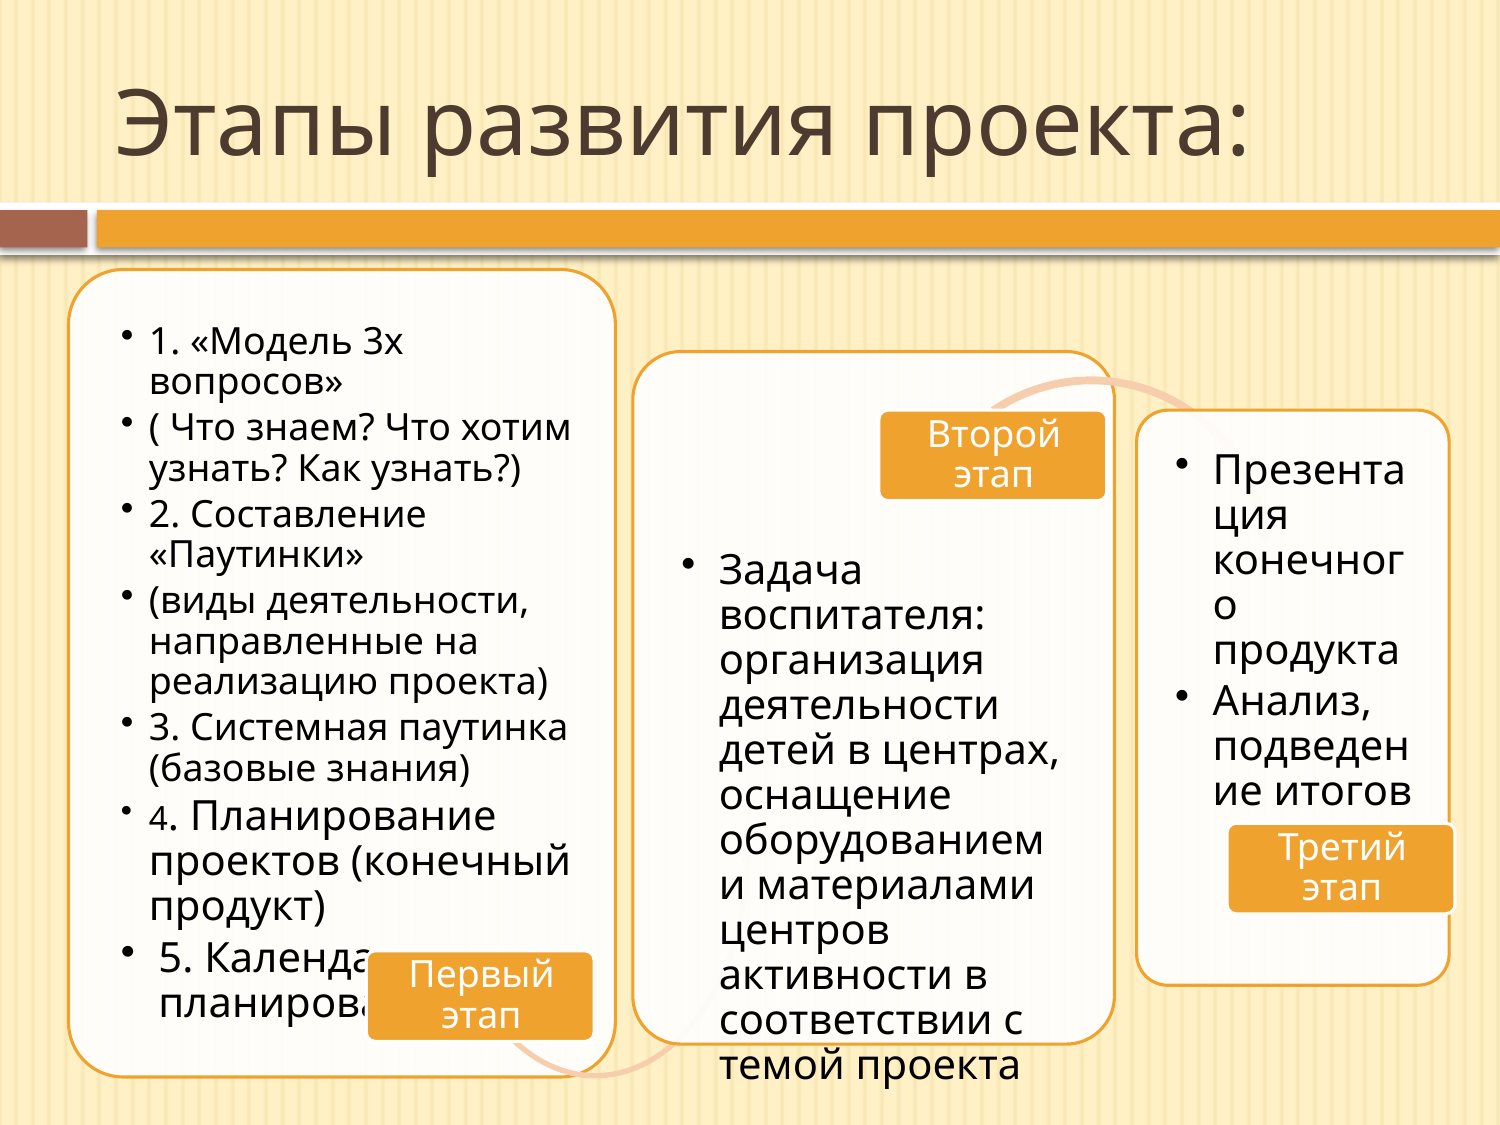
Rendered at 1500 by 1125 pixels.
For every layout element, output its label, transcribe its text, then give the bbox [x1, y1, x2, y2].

title Этапы развития проекта: [100, 37, 1438, 200]
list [46, 269, 1466, 1086]
